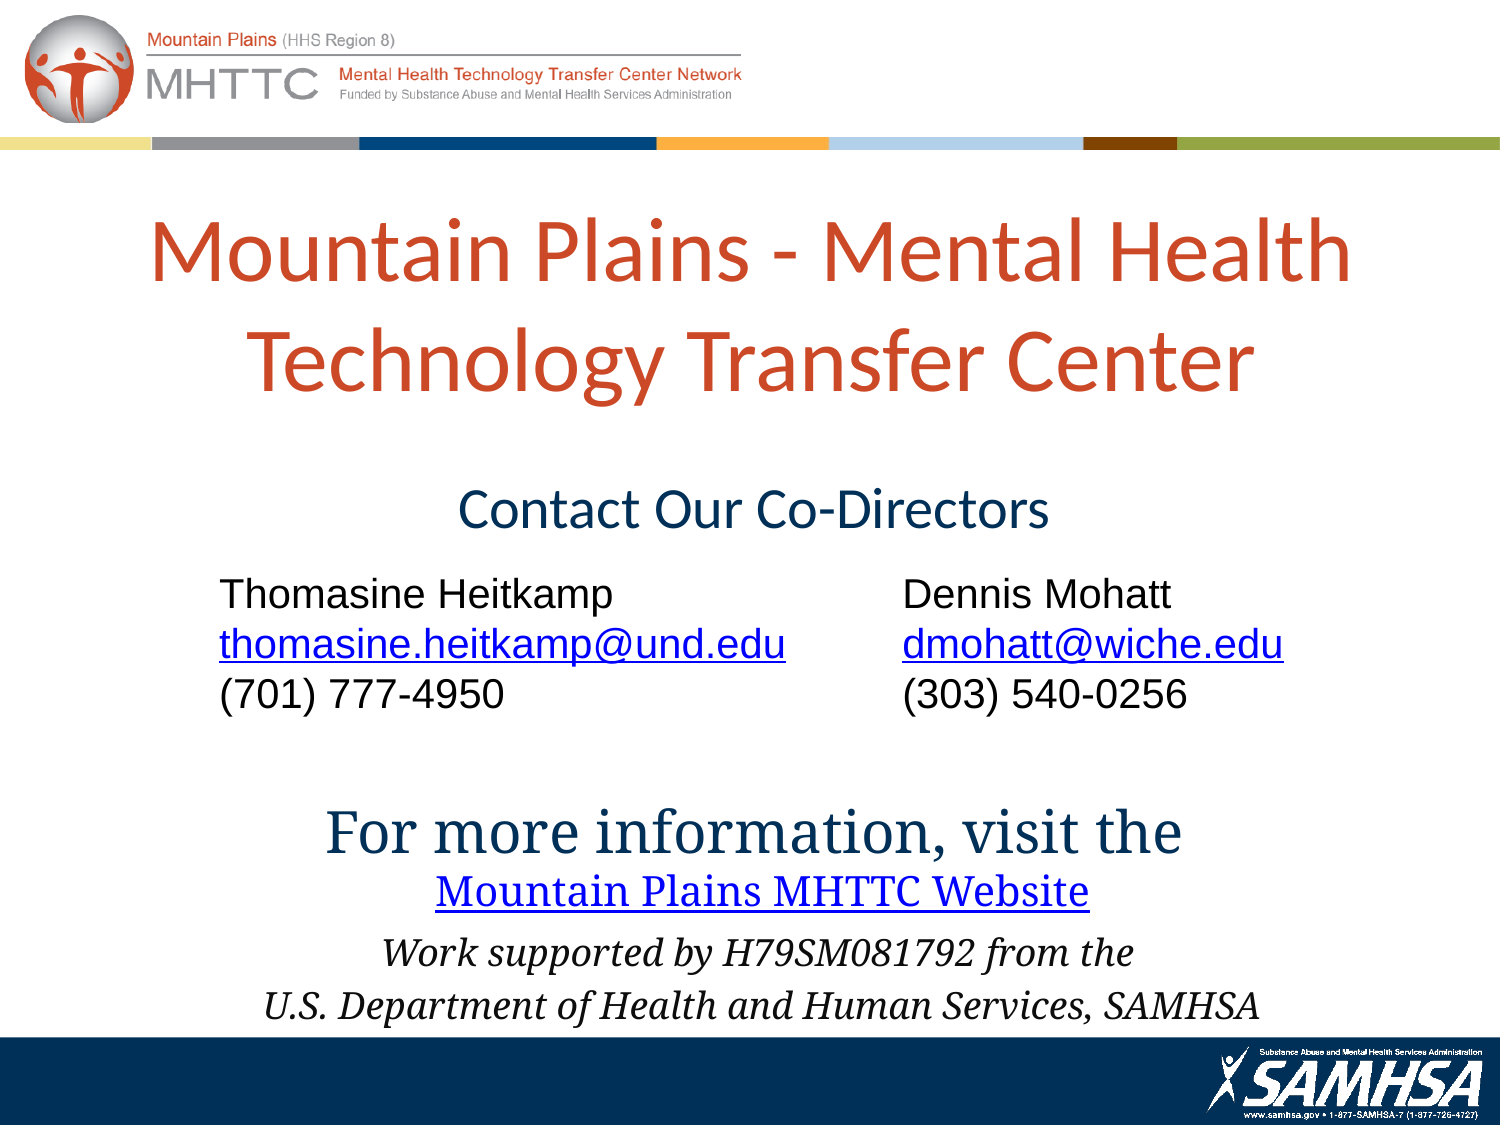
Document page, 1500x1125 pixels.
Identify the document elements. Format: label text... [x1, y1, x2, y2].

picture [0, 137, 1500, 150]
title Mountain Plains - Mental Health Technology Transfer Center [77, 174, 1427, 425]
text_box For more information, visit the Mountain Plains MHTTC Website Work supported by H79SM081792 from the U.S. Department of Health and Human Services, SAMHSA [24, 787, 1500, 1050]
text_box Thomasine Heitkamp thomasine.heitkamp@und.edu (701) 777-4950 [204, 559, 813, 725]
list Contact Our Co-Directors [79, 462, 1430, 563]
picture [1200, 1050, 1488, 1125]
text_box Dennis Mohatt dmohatt@wiche.edu (303) 540-0256 [887, 559, 1300, 725]
